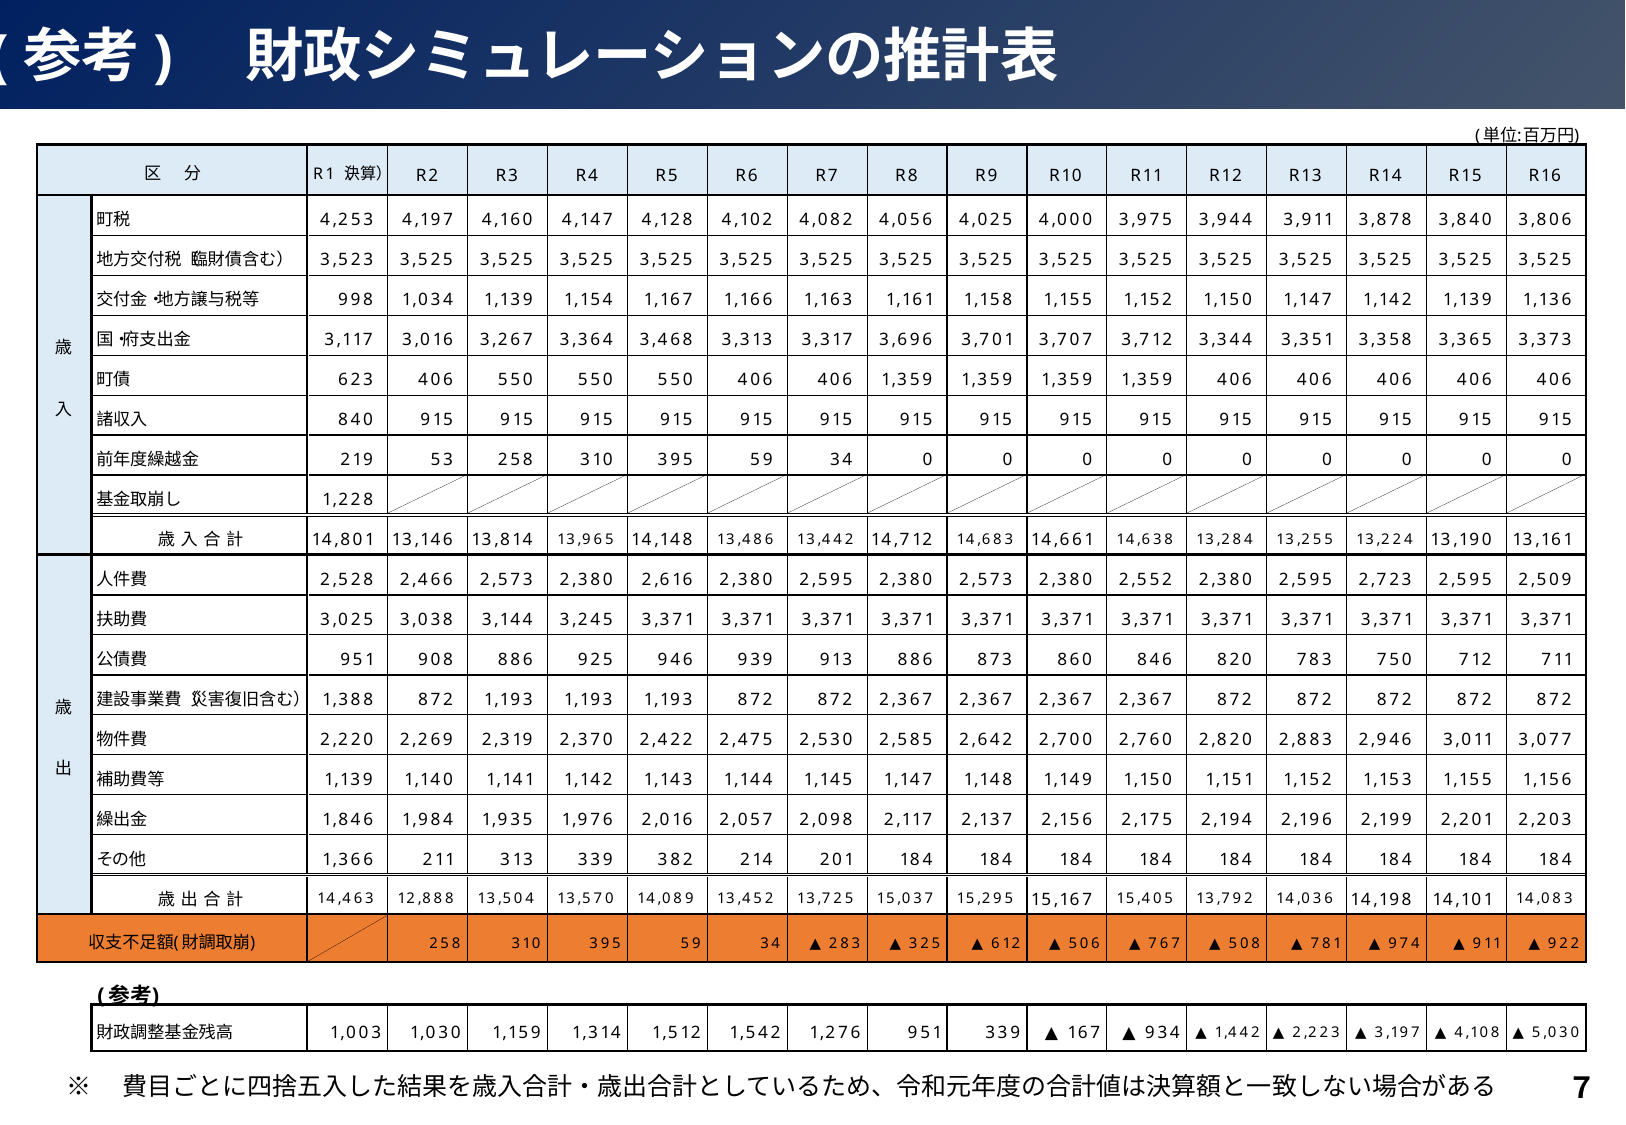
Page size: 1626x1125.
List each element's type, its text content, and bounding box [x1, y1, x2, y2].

picture [17, 114, 1605, 1061]
text_box [0, 0, 1625, 110]
text_box ※ 費目ごとに四捨五入した結果を歳入合計・歳出合計としているため、令和元年度の合計値は決算額と一致しない場合がある [52, 1062, 1588, 1108]
text_box ７ [1542, 1055, 1622, 1118]
text_box (参考) 財政シミュレーションの推計表 [0, 10, 1074, 96]
